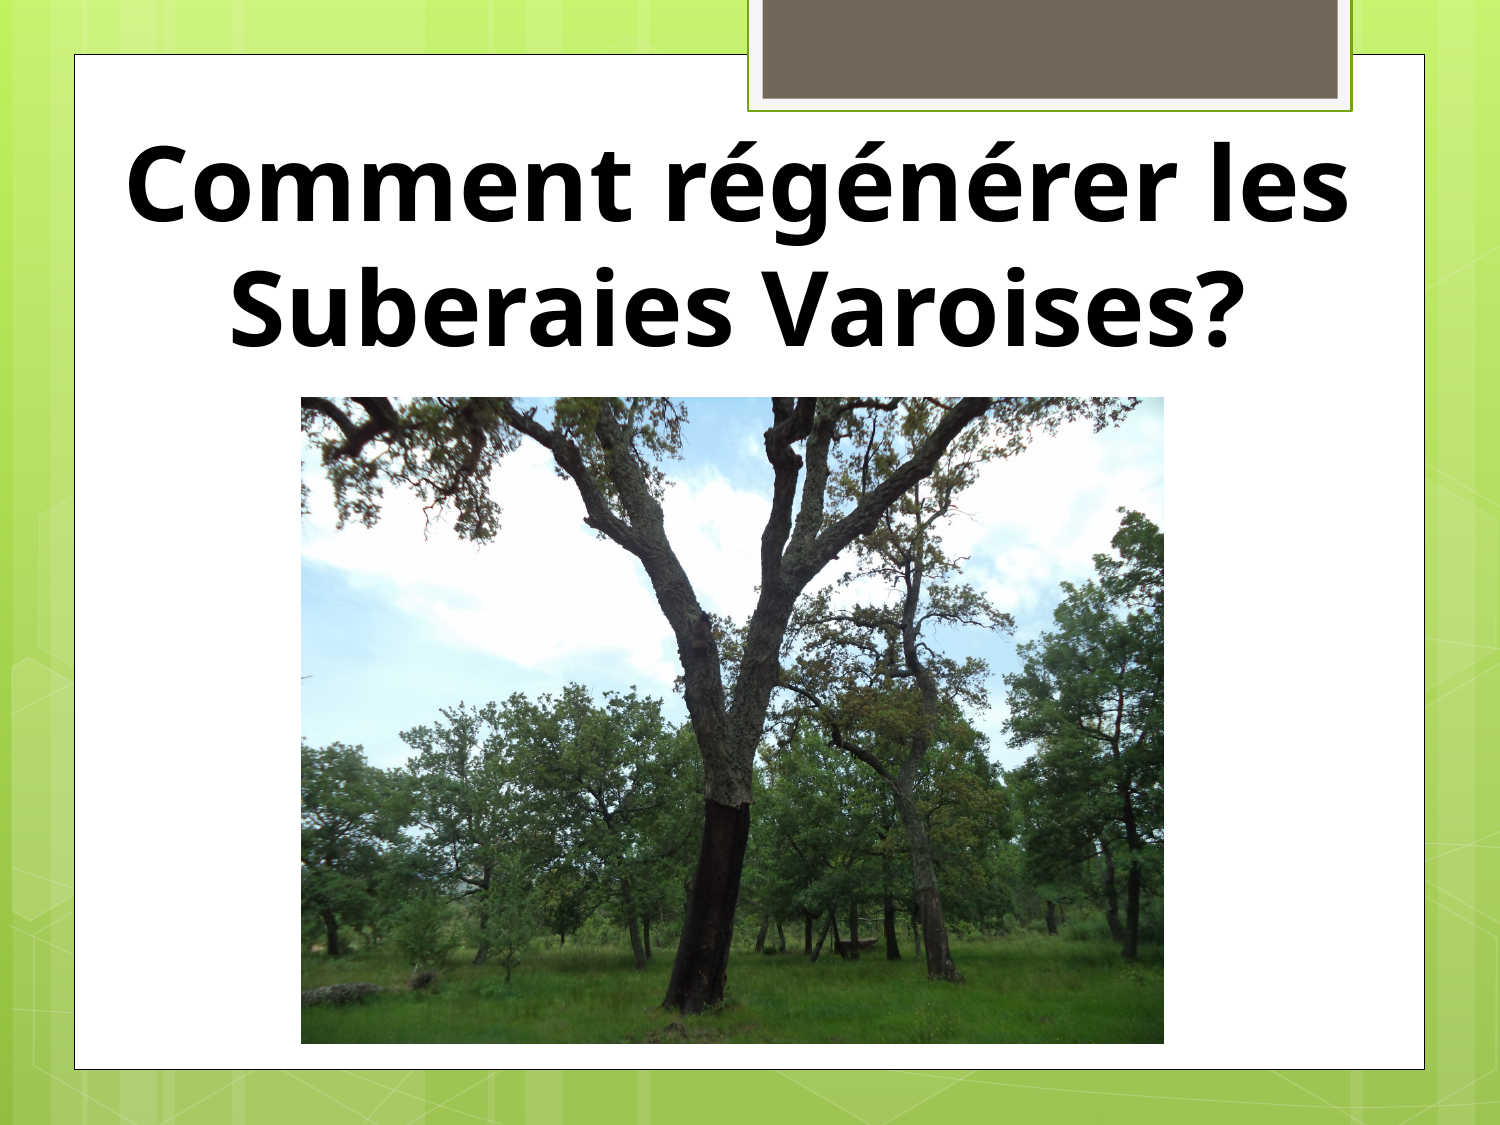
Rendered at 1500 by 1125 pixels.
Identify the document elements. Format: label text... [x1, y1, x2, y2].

list Comment régénérer les Suberaies Varoises? [64, 109, 1400, 685]
picture [300, 396, 1164, 1045]
